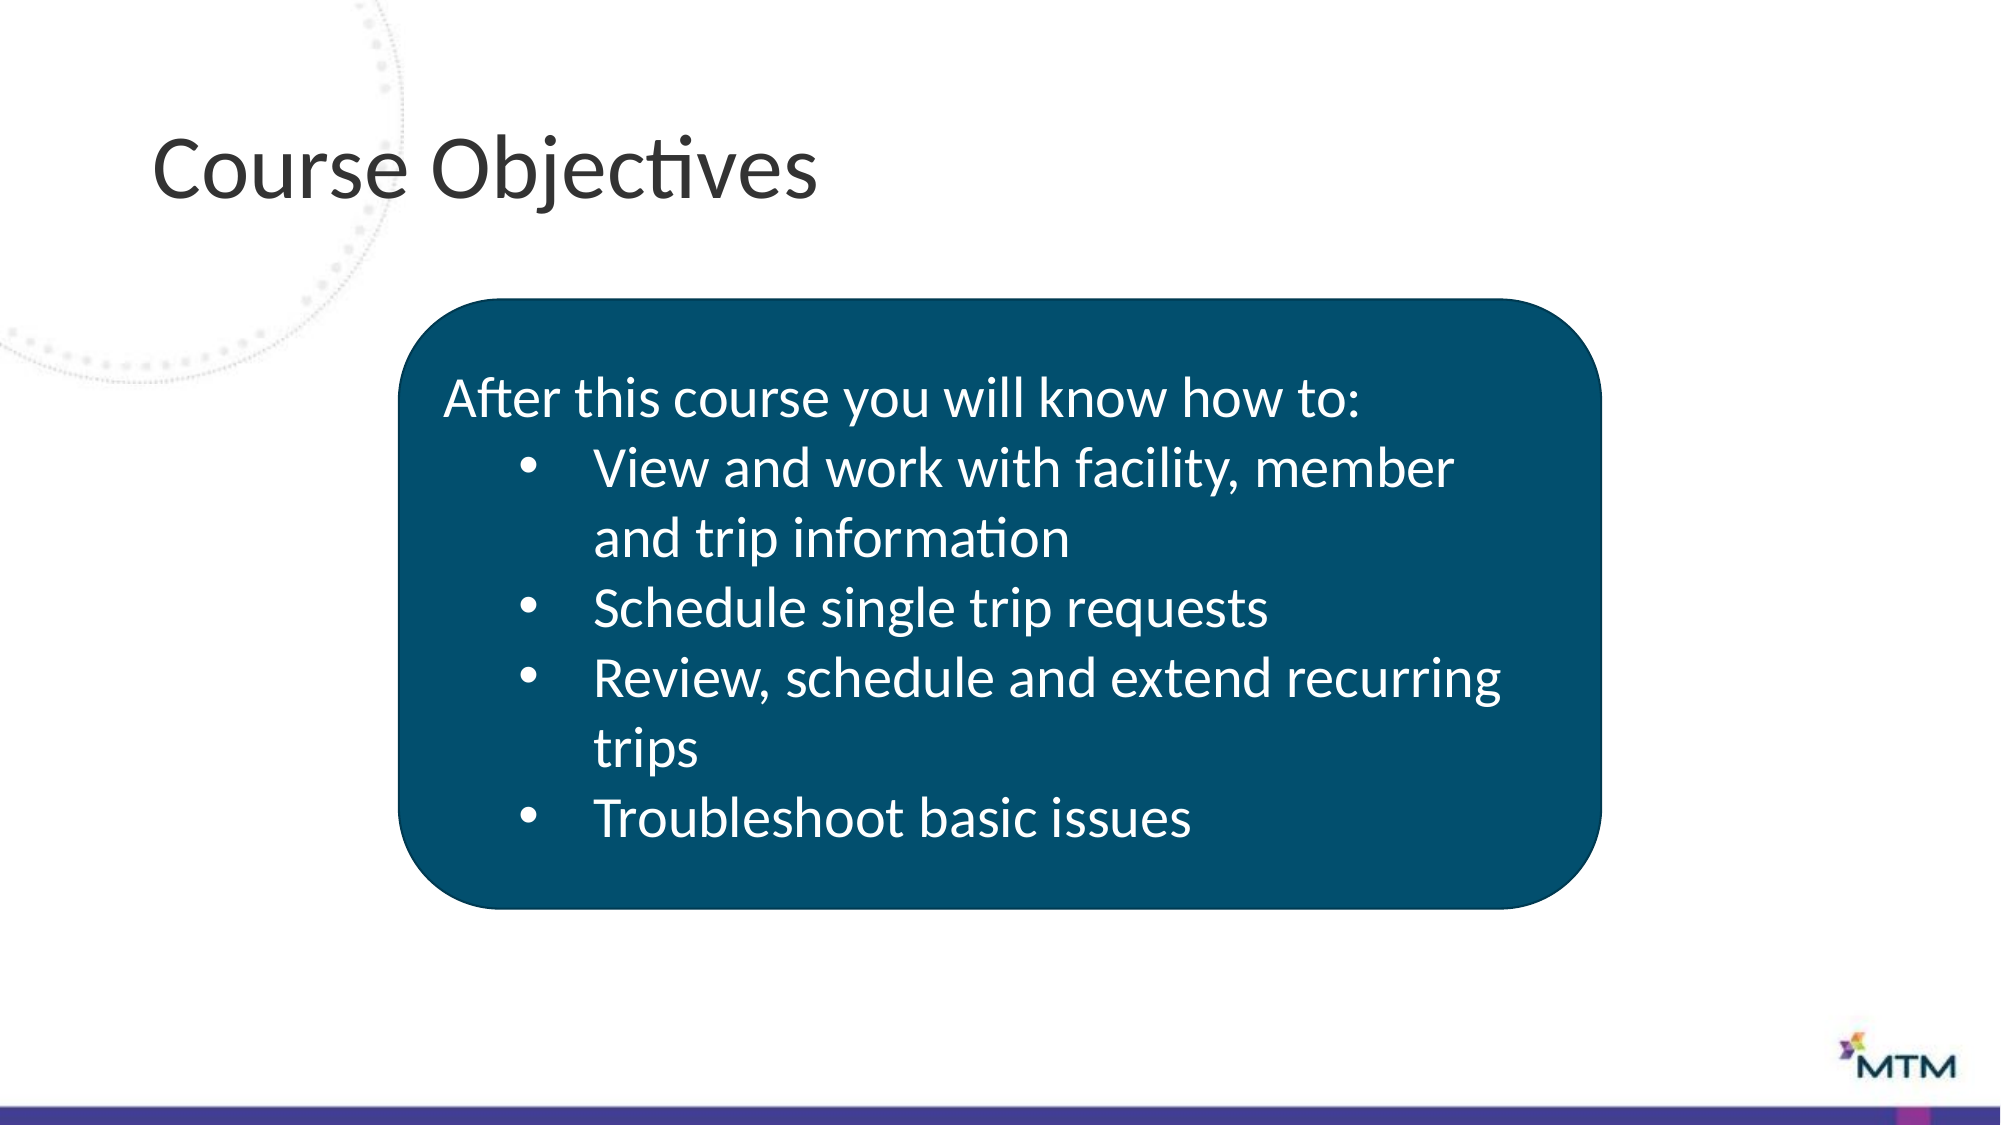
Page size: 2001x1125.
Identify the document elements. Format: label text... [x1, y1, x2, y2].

text_box After this course you will know how to: View and work with facility, member and trip information Schedule single trip requests Review, schedule and extend recurring trips Troubleshoot basic issues [397, 298, 1603, 910]
title Course Objectives [137, 59, 1863, 278]
picture [0, 0, 2001, 1125]
list [137, 299, 1863, 1014]
